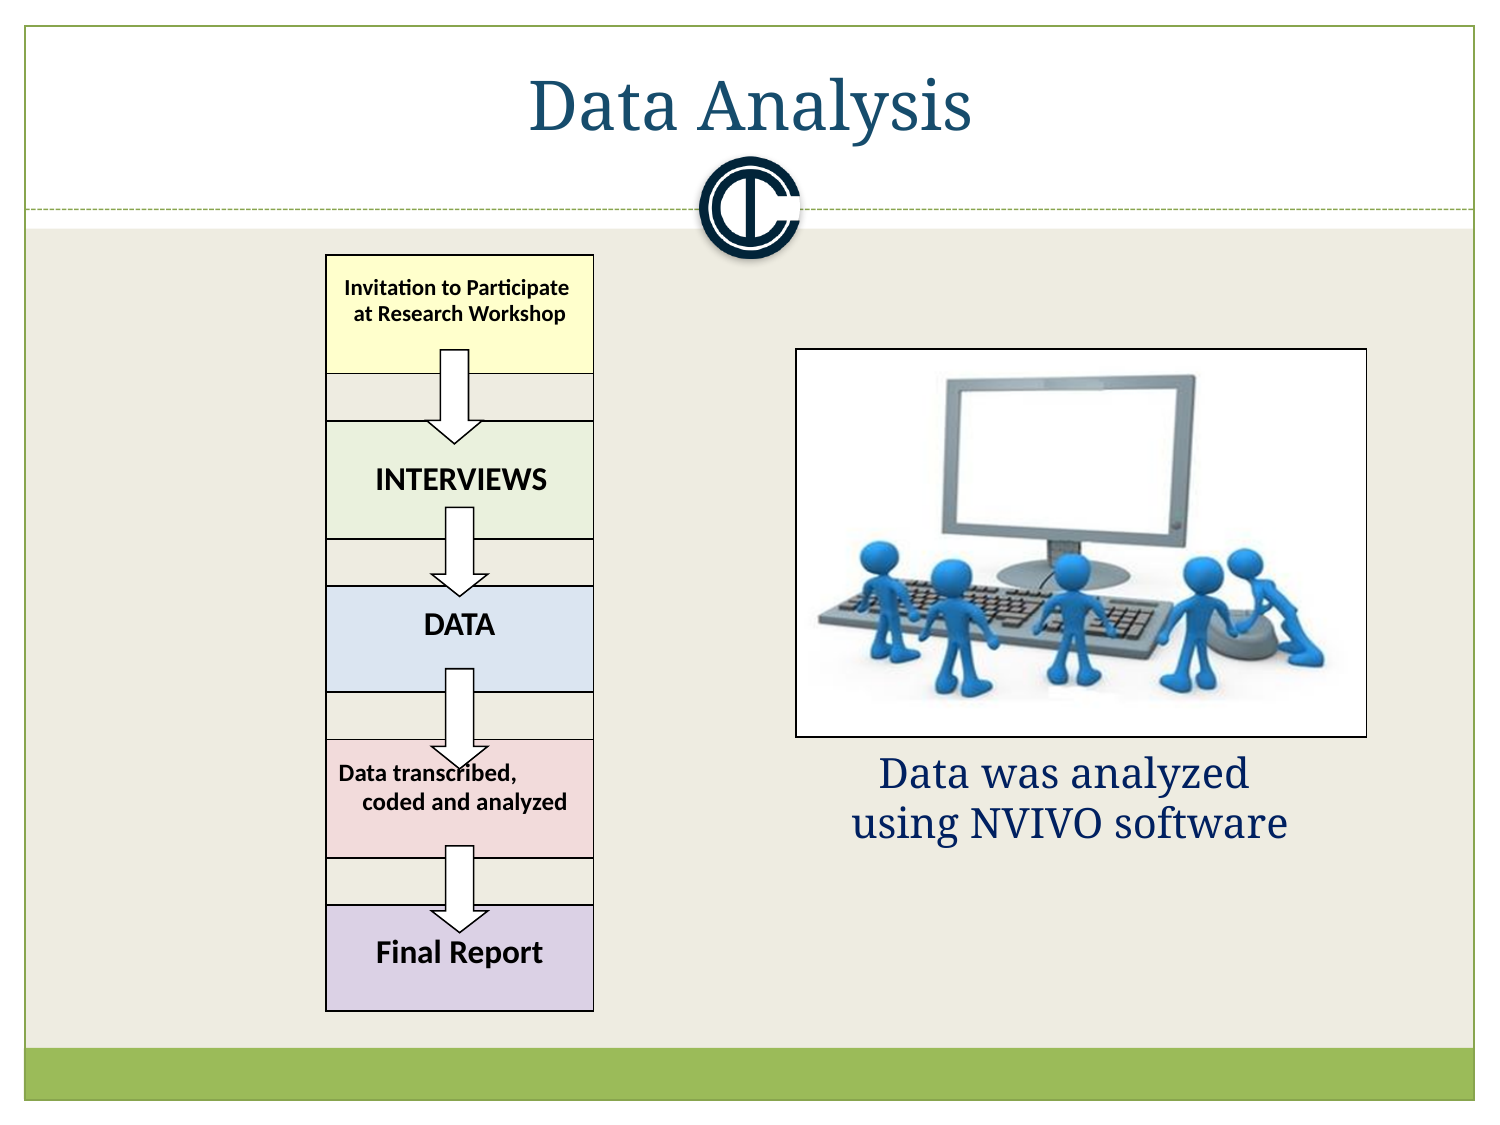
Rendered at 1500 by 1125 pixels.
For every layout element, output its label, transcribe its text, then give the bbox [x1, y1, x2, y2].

table_cell [327, 859, 445, 904]
table_cell Data transcribed, coded and analyzed [327, 740, 593, 857]
text_box Data was analyzed using NVIVO software [798, 746, 1342, 855]
table_cell INTERVIEWS [327, 422, 593, 538]
text_box [431, 507, 488, 597]
table_cell [474, 693, 593, 739]
table_cell DATA [327, 587, 593, 691]
table_cell Final Report [327, 906, 593, 1010]
table_cell [469, 374, 593, 420]
table_cell [474, 540, 593, 585]
table_cell [327, 374, 440, 420]
text_box [426, 349, 483, 444]
table_cell [327, 540, 445, 585]
text_box [431, 845, 488, 933]
text_box Data Analysis [265, 54, 1237, 152]
text_box [431, 668, 488, 769]
table_cell [327, 693, 445, 739]
picture [796, 349, 1367, 737]
table_cell [474, 859, 593, 904]
table_header Invitation to Participate at Research Workshop [327, 256, 593, 373]
picture [699, 156, 800, 259]
